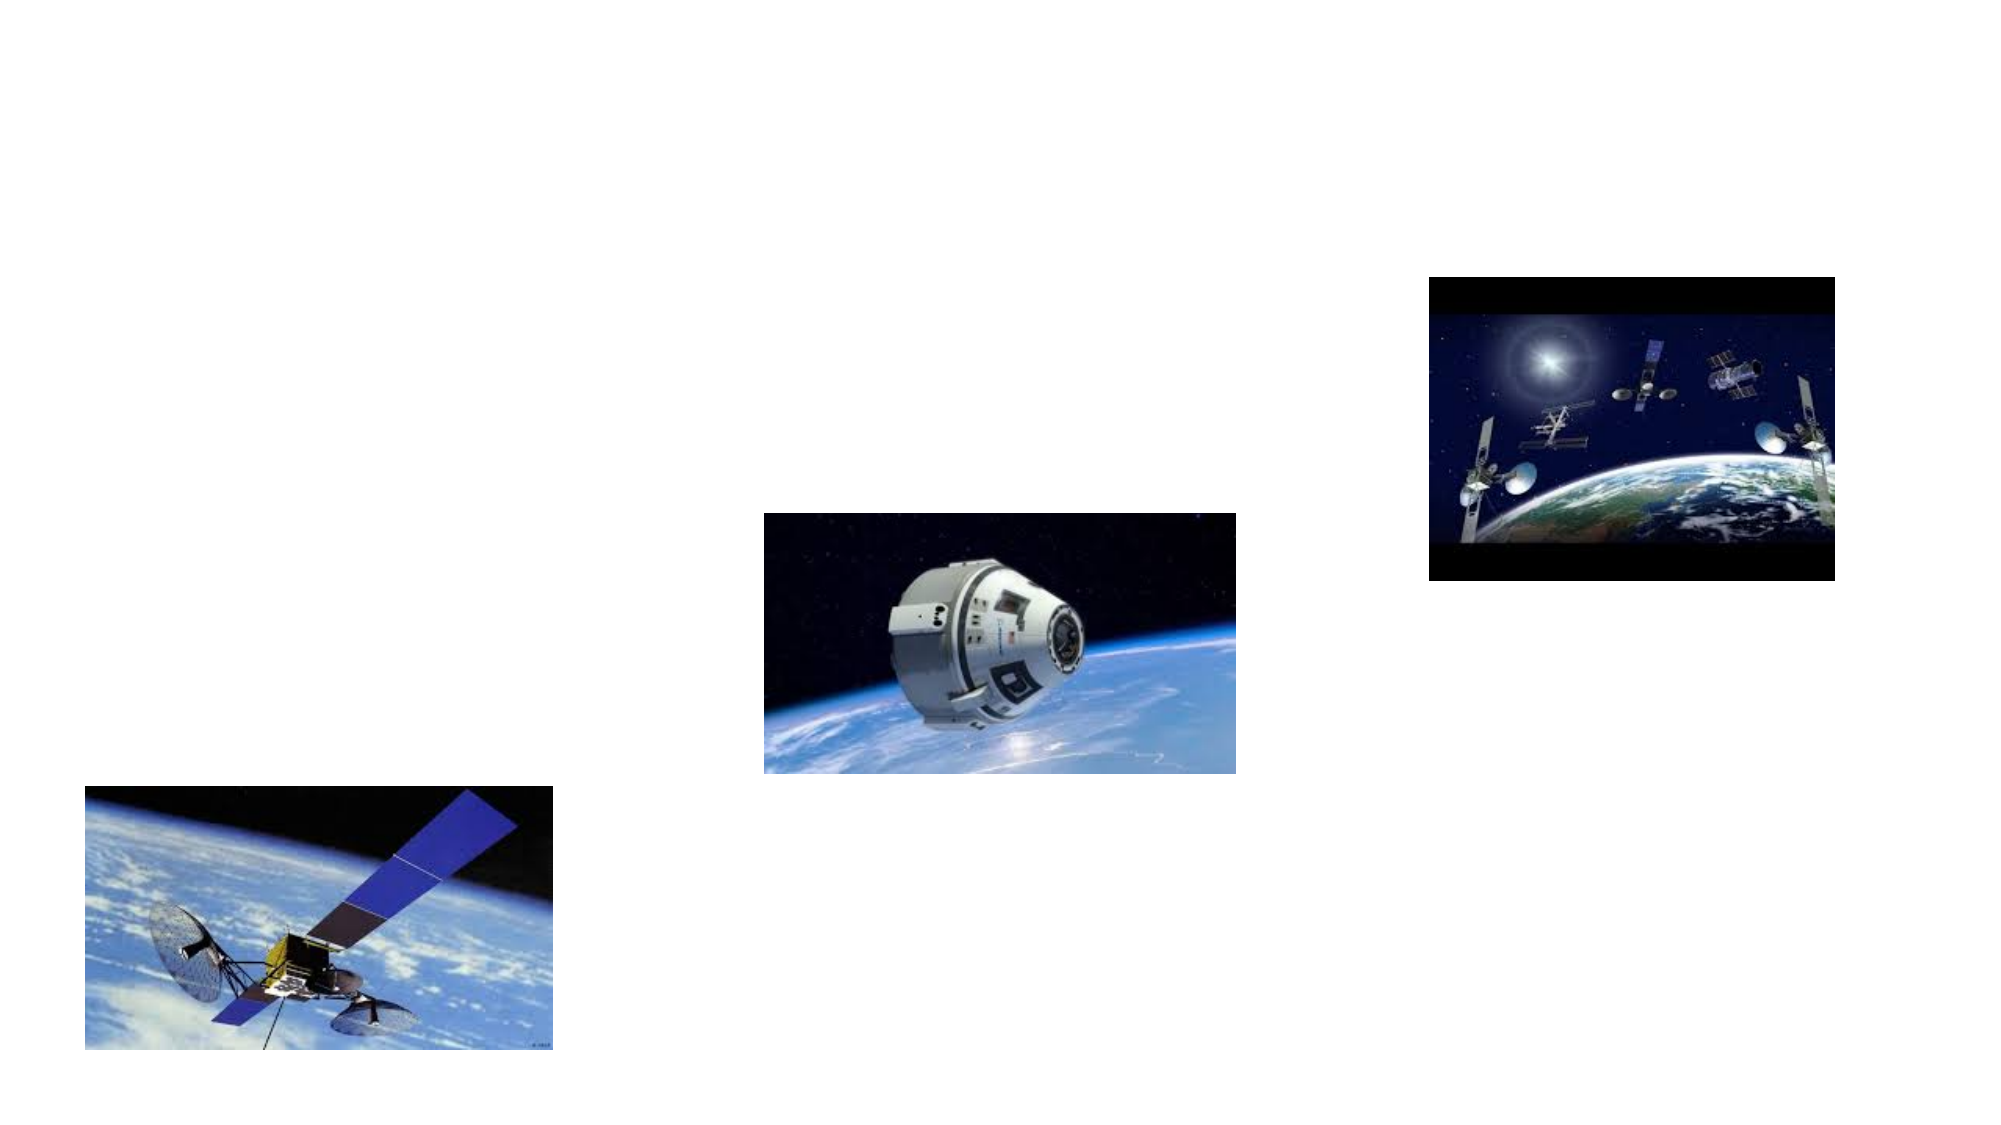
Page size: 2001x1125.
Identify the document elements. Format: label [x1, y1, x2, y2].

picture [85, 786, 553, 1050]
list [763, 513, 1236, 775]
picture [1429, 277, 1835, 581]
